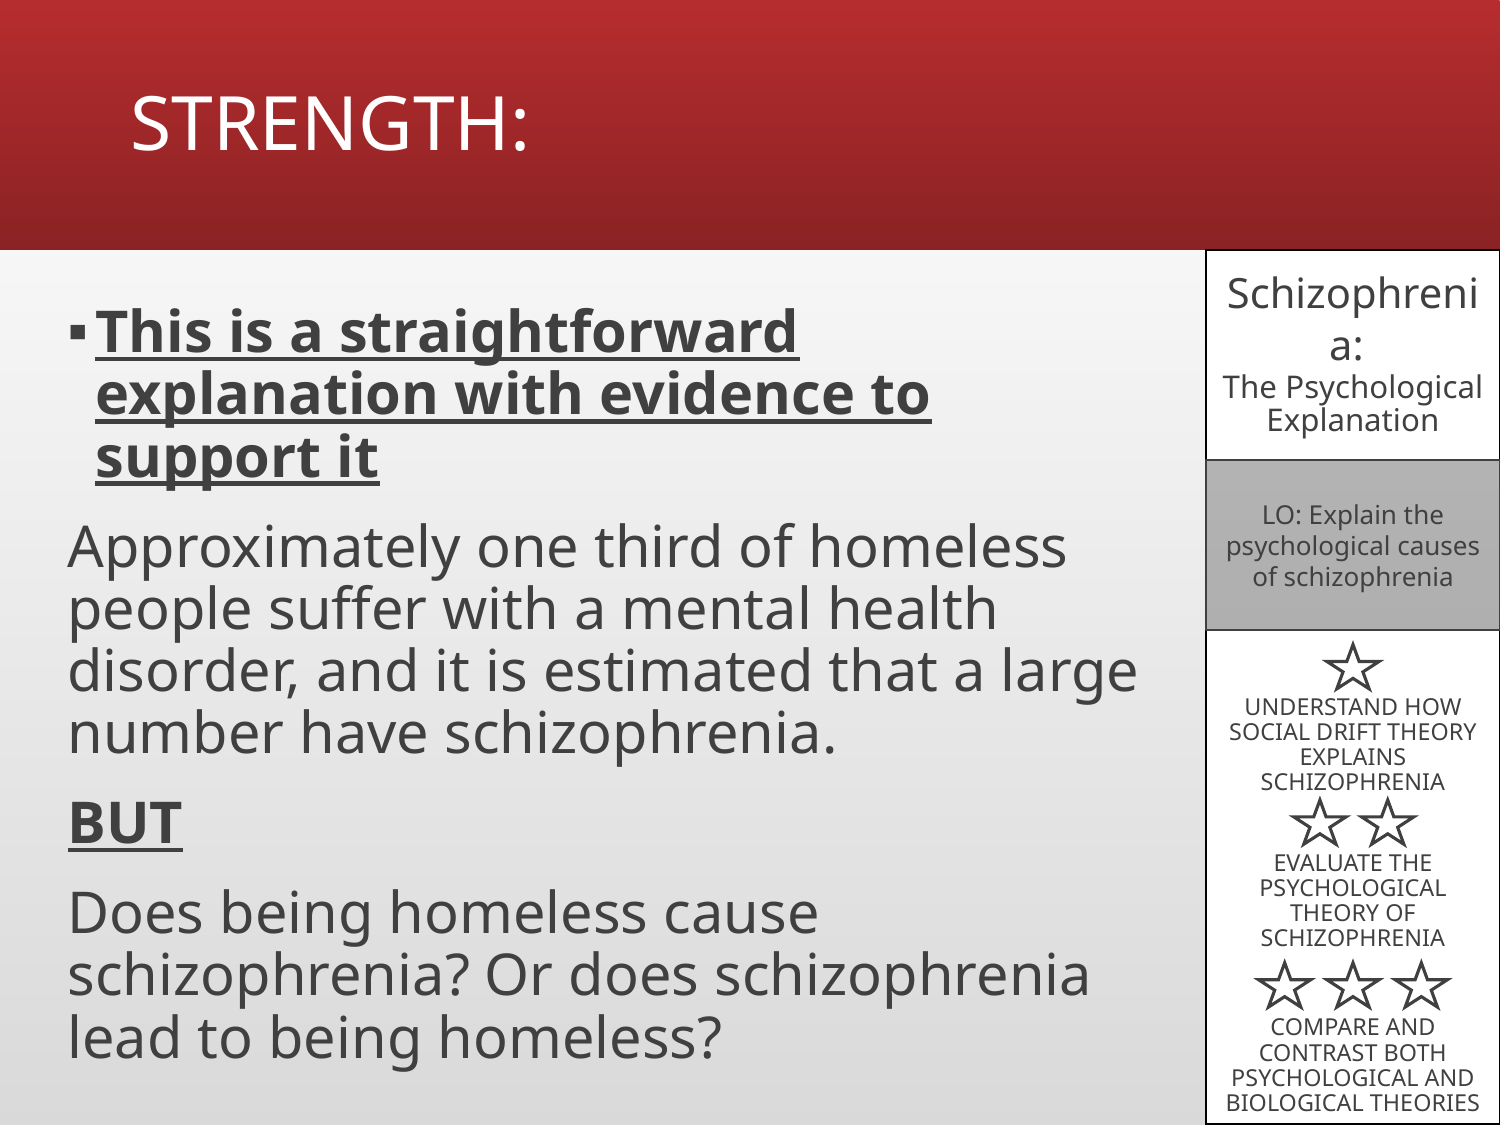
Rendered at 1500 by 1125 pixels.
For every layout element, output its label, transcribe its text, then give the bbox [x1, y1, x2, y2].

text_box LO: Explain the psychological causes of schizophrenia [1206, 460, 1500, 630]
text_box UNDERSTAND HOW SOCIAL DRIFT THEORY EXPLAINS SCHIZOPHRENIA EVALUATE THE PSYCHOLOGICAL THEORY OF SCHIZOPHRENIA COMPARE AND CONTRAST BOTH PSYCHOLOGICAL AND BIOLOGICAL THEORIES [1205, 629, 1500, 1125]
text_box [1258, 644, 1448, 1008]
text_box Schizophrenia: The Psychological Explanation [1205, 249, 1500, 461]
list This is a straightforward explanation with evidence to support it Approximately one third of homeless people suffer with a mental health disorder, and it is estimated that a large number have schizophrenia. BUT Does being homeless cause schizophrenia? Or does schizophrenia lead to being homeless? [52, 295, 1173, 1081]
title STRENGTH: [115, 44, 1353, 208]
